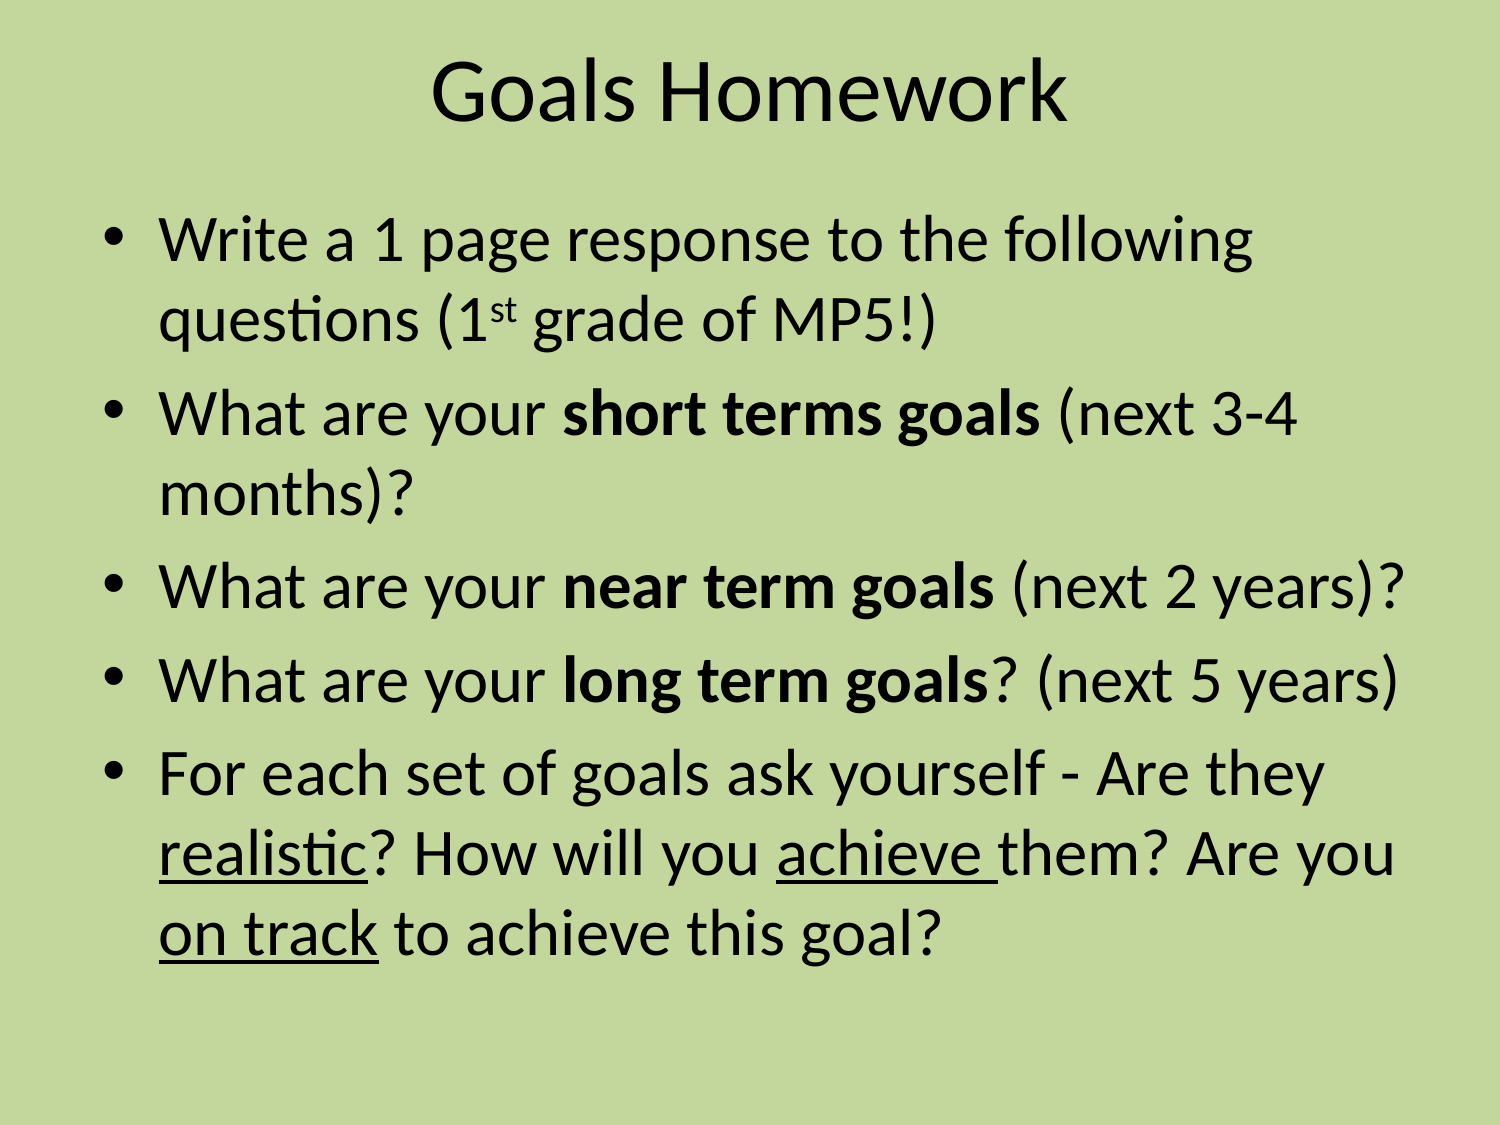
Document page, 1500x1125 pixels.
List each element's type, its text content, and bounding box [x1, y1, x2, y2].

title Goals Homework [75, 0, 1425, 179]
list Write a 1 page response to the following questions (1st grade of MP5!) What are your short terms goals (next 3-4 months)? What are your near term goals (next 2 years)? What are your long term goals? (next 5 years) For each set of goals ask yourself - Are they realistic? How will you achieve them? Are you on track to achieve this goal? [87, 187, 1438, 1063]
